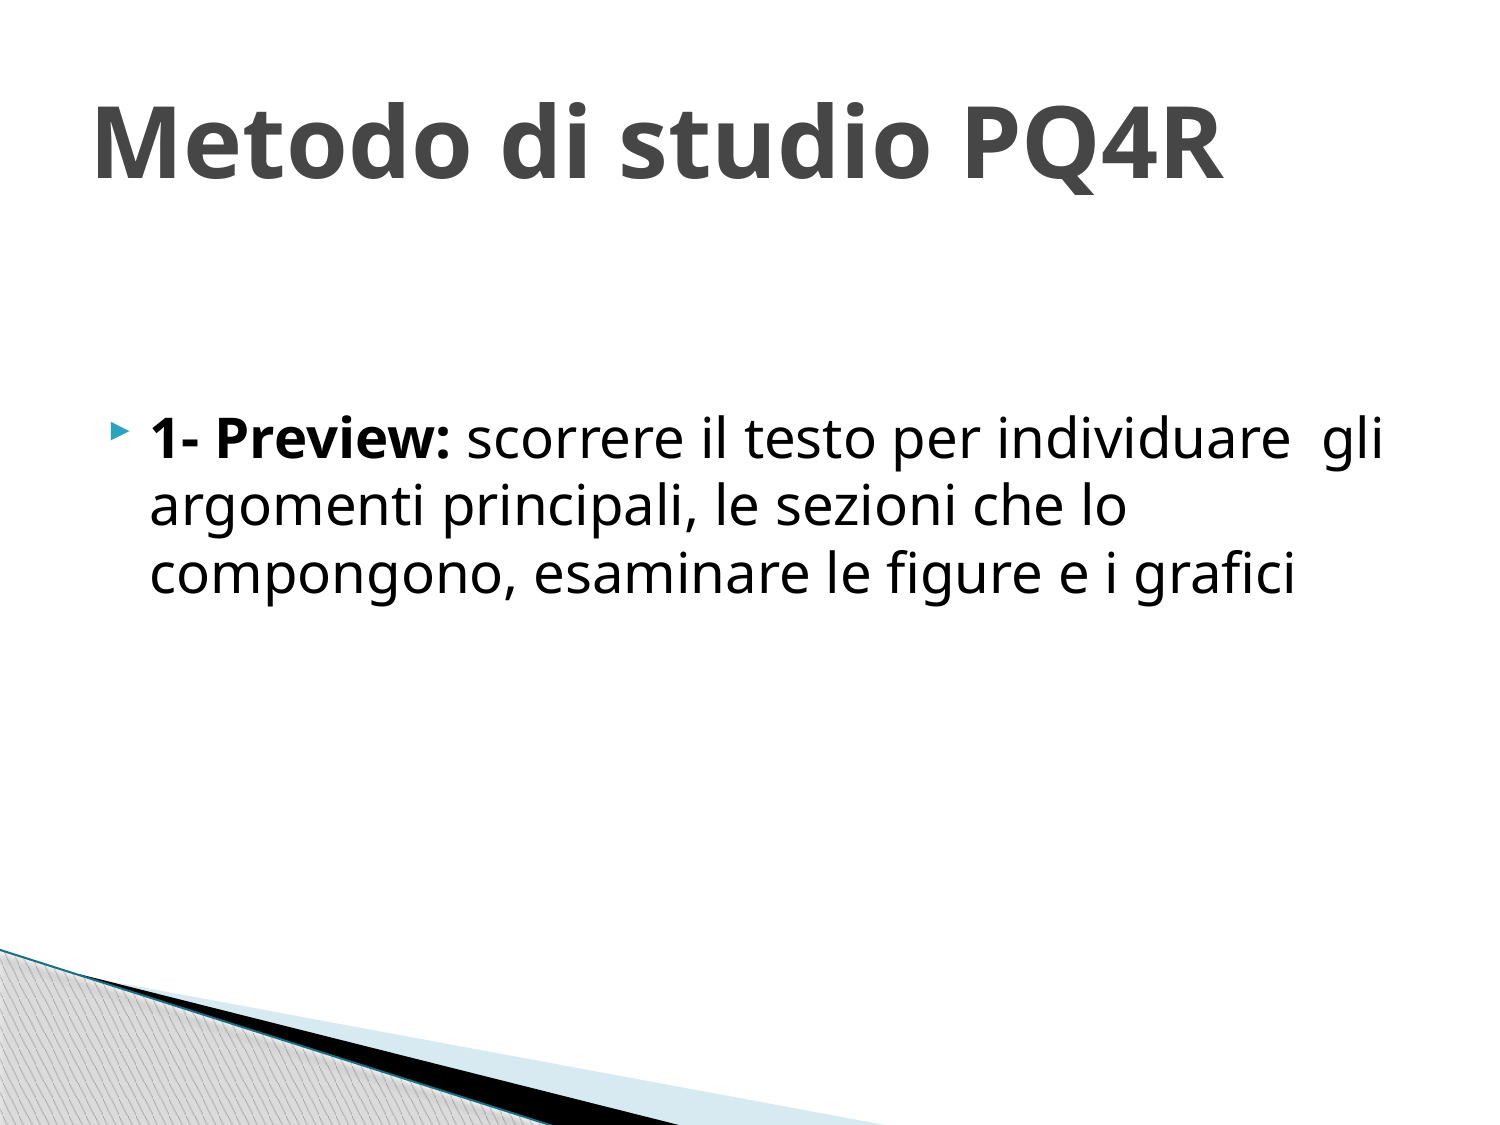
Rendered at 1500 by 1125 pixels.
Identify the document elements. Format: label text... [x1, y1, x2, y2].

title Metodo di studio PQ4R [75, 45, 1425, 233]
list 1- Preview: scorrere il testo per individuare gli argomenti principali, le sezioni che lo compongono, esaminare le figure e i grafici [75, 243, 1425, 986]
